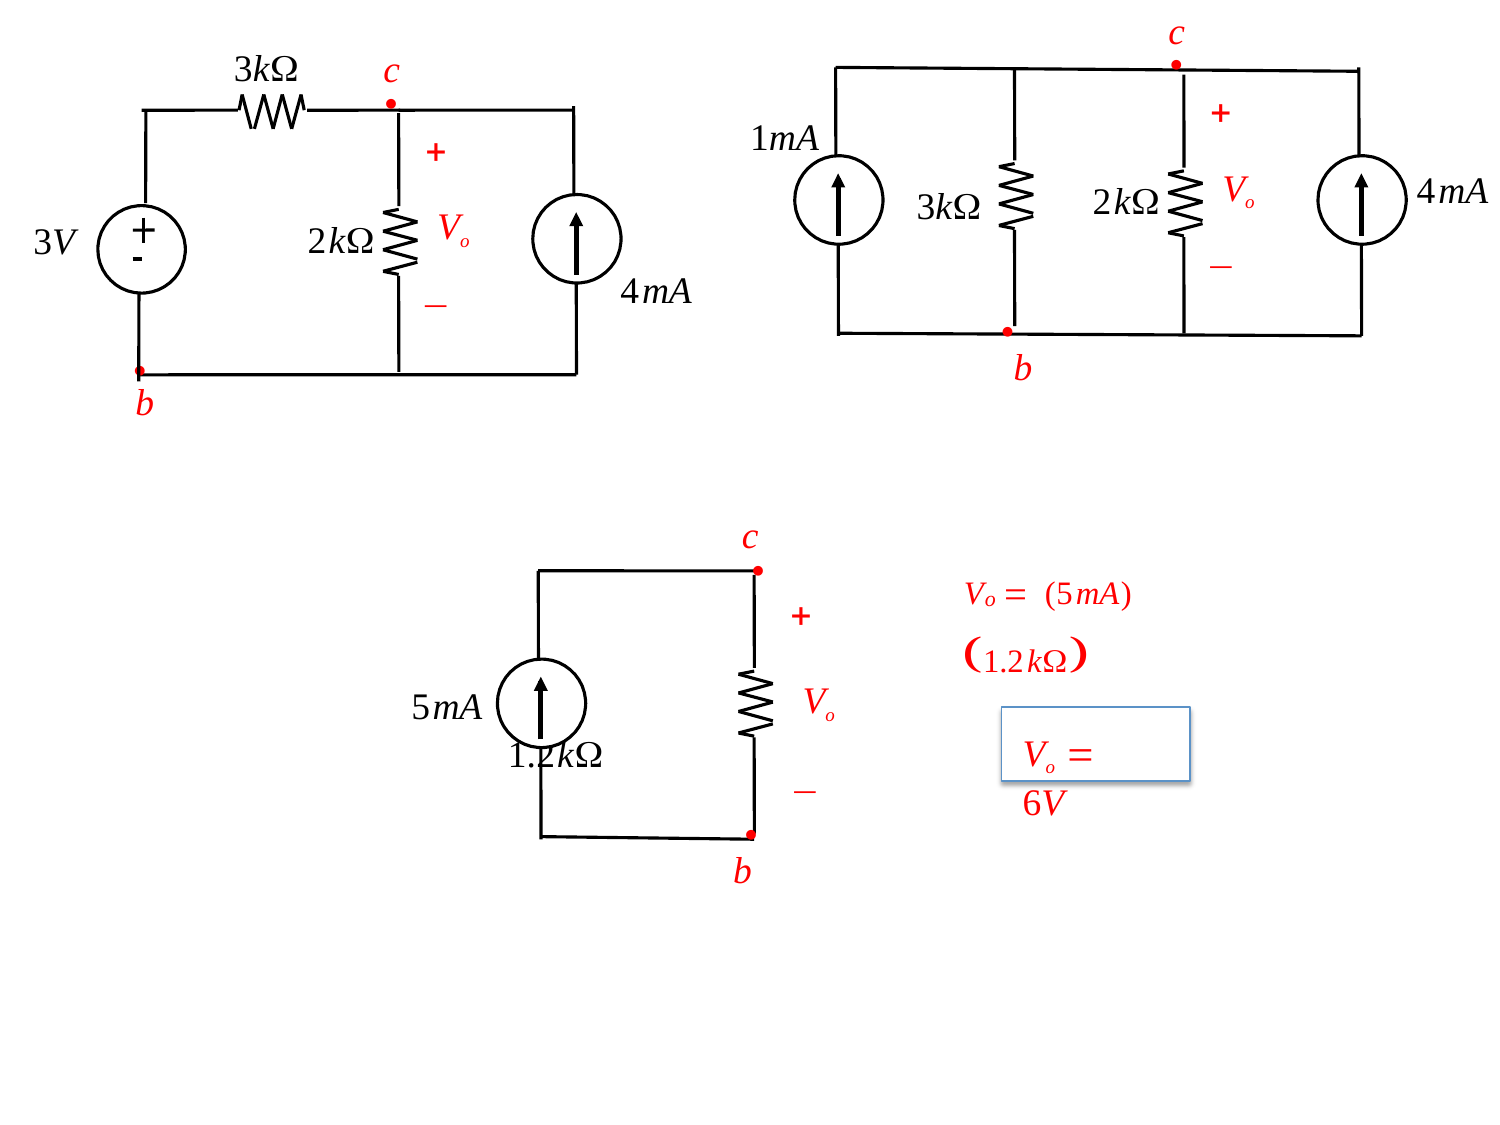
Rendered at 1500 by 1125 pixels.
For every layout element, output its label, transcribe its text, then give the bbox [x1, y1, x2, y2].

text_box 4mA [1414, 166, 1490, 216]
text_box c • [739, 511, 772, 595]
text_box 3kΩ [914, 182, 984, 231]
text_box [794, 155, 884, 245]
text_box [1354, 173, 1369, 188]
text_box • [131, 346, 138, 395]
text_box • b [730, 811, 765, 896]
text_box Vo − [788, 676, 837, 811]
text_box 4mA 1.2kΩ [574, 685, 699, 735]
text_box + [788, 590, 813, 639]
text_box 2kΩ [1090, 177, 1162, 227]
text_box V = (5mA)(1.2kΩ) [961, 549, 1259, 612]
text_box [101, 205, 186, 294]
text_box c • [1166, 8, 1190, 90]
text_box [533, 676, 548, 691]
text_box • b [999, 307, 1035, 393]
text_box [569, 212, 584, 227]
text_box 3kΩ [231, 43, 301, 93]
text_box Vo − [1203, 163, 1257, 286]
text_box [1001, 706, 1191, 781]
text_box 5mA [409, 682, 485, 732]
text_box 3V [31, 217, 155, 267]
text_box 2kΩ [305, 215, 377, 265]
text_box [497, 659, 586, 748]
text_box + [422, 125, 448, 174]
text_box Vo = 6V [1020, 728, 1140, 784]
text_box c • [381, 47, 405, 128]
text_box b [133, 377, 157, 427]
text_box 1mA [748, 113, 820, 163]
text_box [831, 173, 846, 188]
text_box [993, 702, 1199, 793]
text_box [532, 194, 622, 284]
text_box + [1208, 86, 1233, 135]
text_box Vo − [418, 202, 472, 325]
text_box [1317, 155, 1407, 245]
text_box o [982, 584, 998, 614]
text_box 4mA [618, 266, 694, 316]
text_box • [139, 346, 153, 377]
